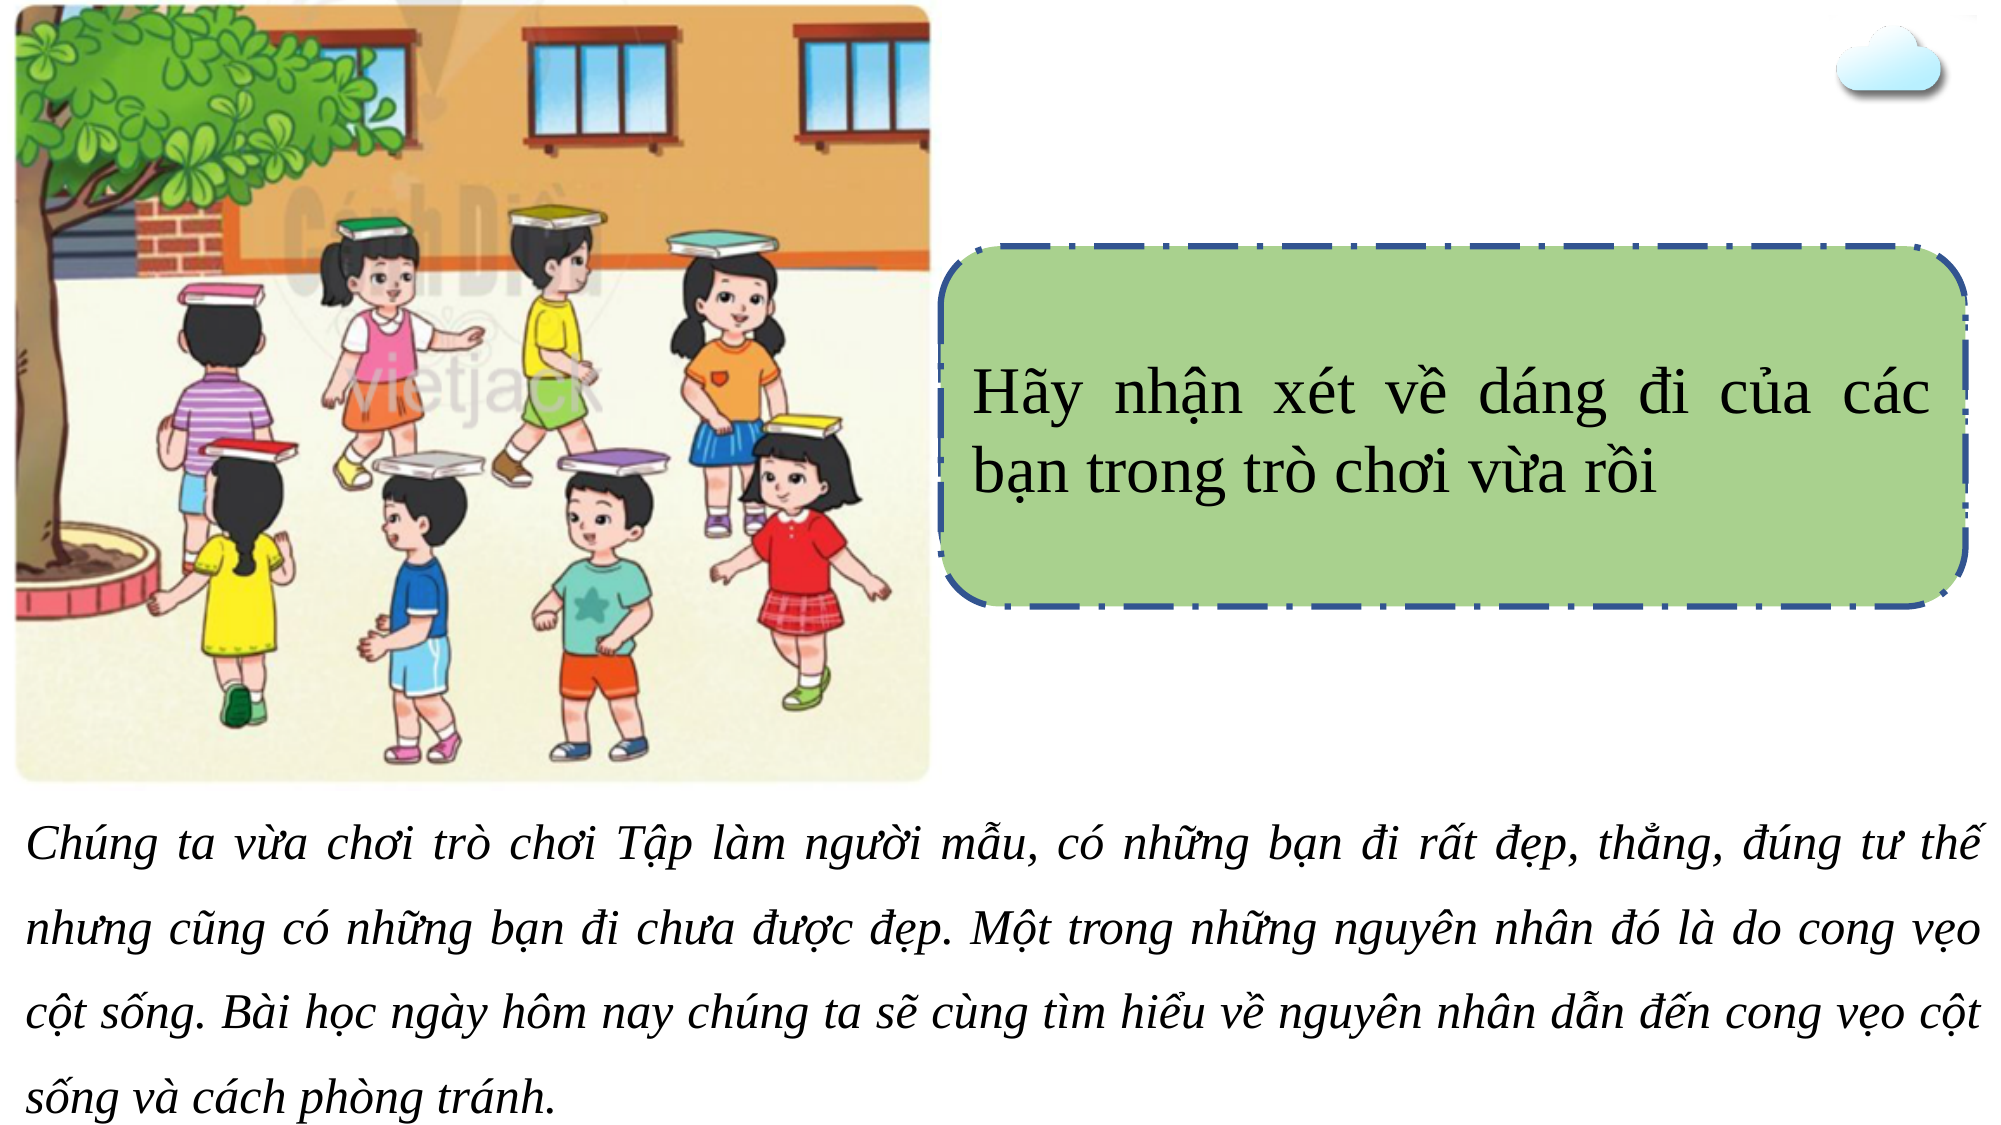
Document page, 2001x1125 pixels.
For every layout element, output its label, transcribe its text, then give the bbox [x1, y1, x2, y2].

picture [5, 0, 942, 791]
text_box Hãy nhận xét về dáng đi của các bạn trong trò chơi vừa rồi [942, 245, 1967, 608]
picture [1828, 15, 1977, 135]
text_box Chúng ta vừa chơi trò chơi Tập làm người mẫu, có những bạn đi rất đẹp, thẳng, đúng tư thế nhưng cũng có những bạn đi chưa được đẹp. Một trong những nguyên nhân đó là do cong vẹo cột sống. Bài học ngày hôm nay chúng ta sẽ cùng tìm hiểu về nguyên nhân dẫn đến cong vẹo cột sống và cách phòng tránh. [10, 777, 1997, 1125]
